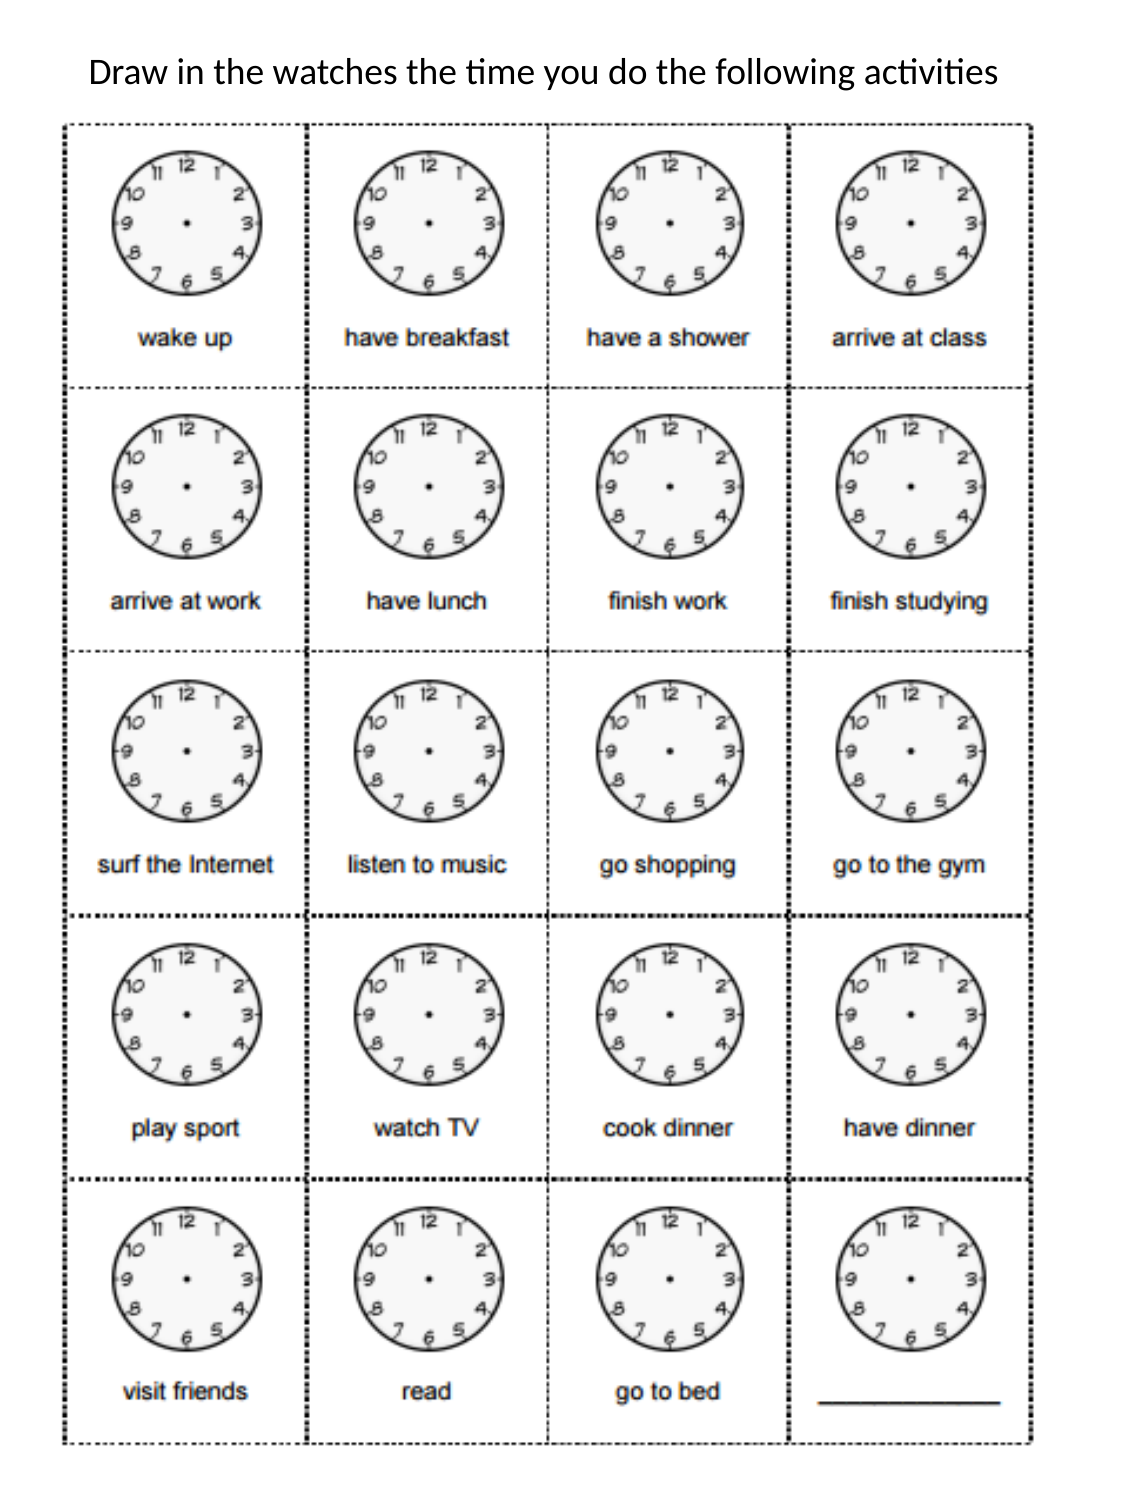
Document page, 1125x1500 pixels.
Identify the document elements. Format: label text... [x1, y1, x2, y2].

text_box Draw in the watches the time you do the following activities [73, 39, 1024, 100]
picture [54, 112, 1059, 1483]
